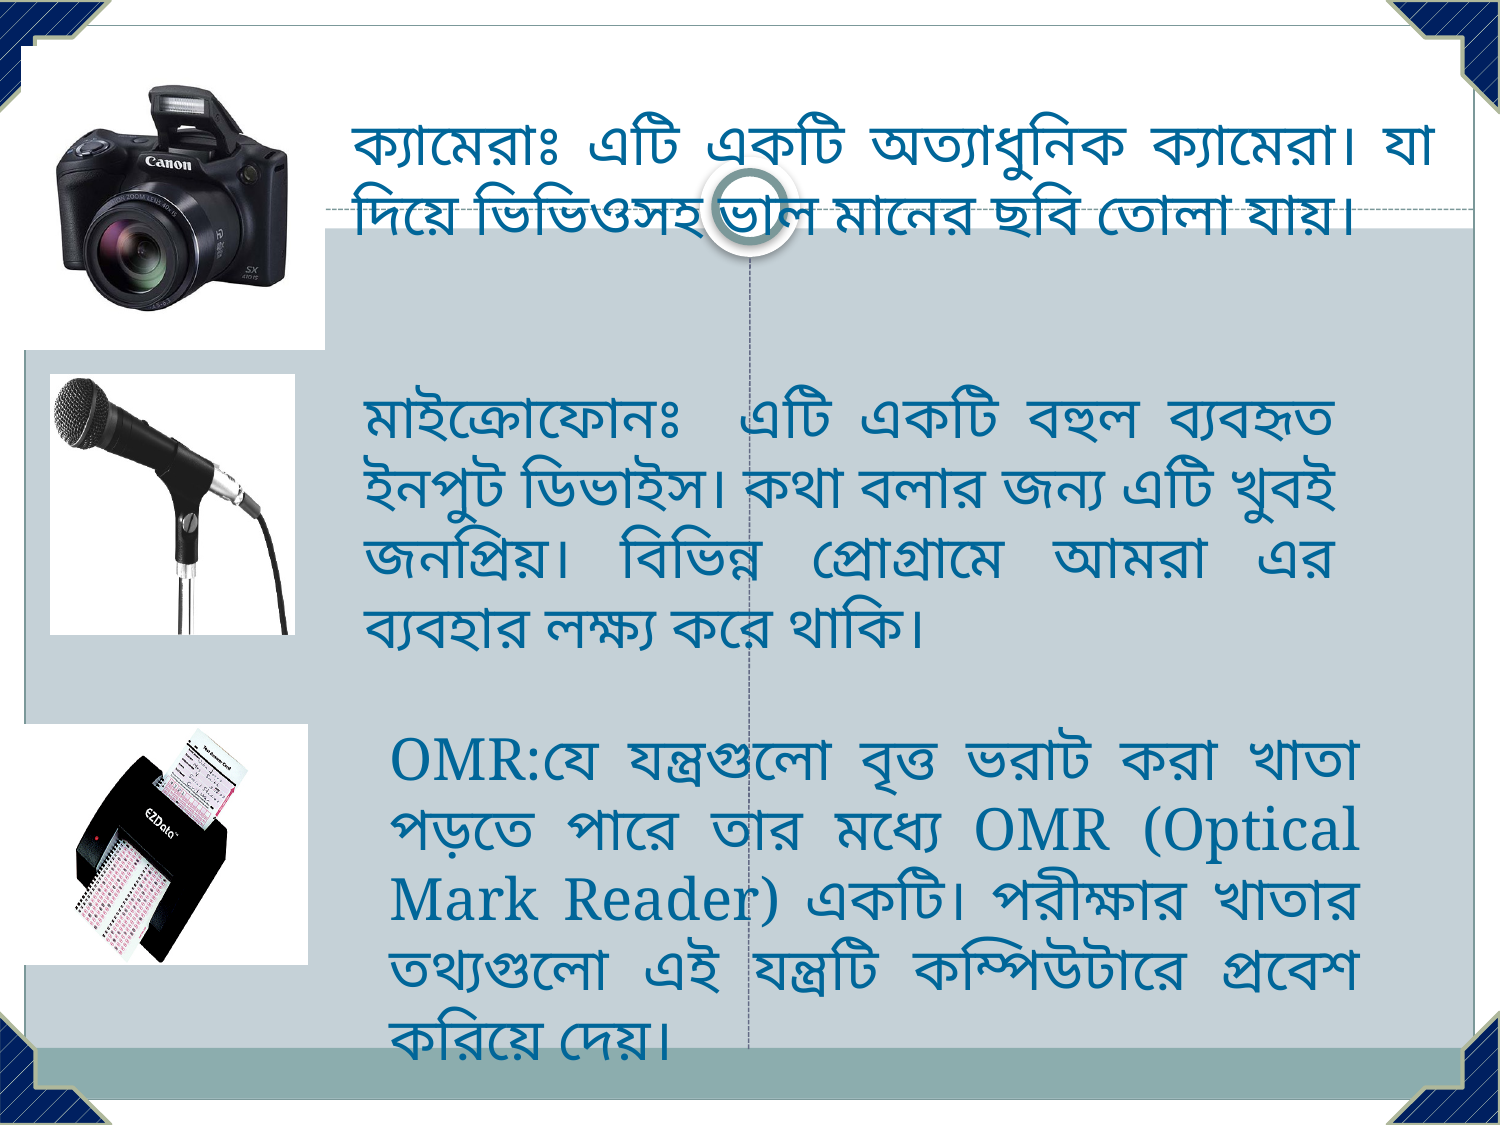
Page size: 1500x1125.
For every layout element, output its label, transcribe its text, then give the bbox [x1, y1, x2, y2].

text_box [1387, 0, 1500, 113]
text_box [1387, 1012, 1500, 1125]
picture [49, 374, 295, 636]
text_box [350, 697, 1350, 783]
text_box [0, 0, 110, 110]
text_box মাইক্রোফোনঃ এটি একটি বহুল ব্যবহৃত ইনপুট ডিভাইস। কথা বলার জন্য এটি খুবই জনপ্রিয়। বিভিন্ন প্রোগ্রামে আমরা এর ব্যবহার লক্ষ্য করে থাকি। [350, 372, 1350, 668]
text_box ক্যামেরাঃ এটি একটি অত্যাধুনিক ক্যামেরা। যা দিয়ে ভিভিওসহ ভাল মানের ছবি তোলা যায়। [337, 99, 1450, 255]
picture [21, 46, 326, 351]
picture [12, 724, 308, 965]
text_box [0, 1014, 111, 1125]
text_box OMR:যে যন্ত্রগুলো বৃত্ত ভরাট করা খাতা পড়তে পারে তার মধ্যে OMR (Optical Mark Reader) একটি। পরীক্ষার খাতার তথ্যগুলো এই যন্ত্রটি কম্পিউটারে প্রবেশ করিয়ে দেয়। [375, 714, 1375, 1080]
